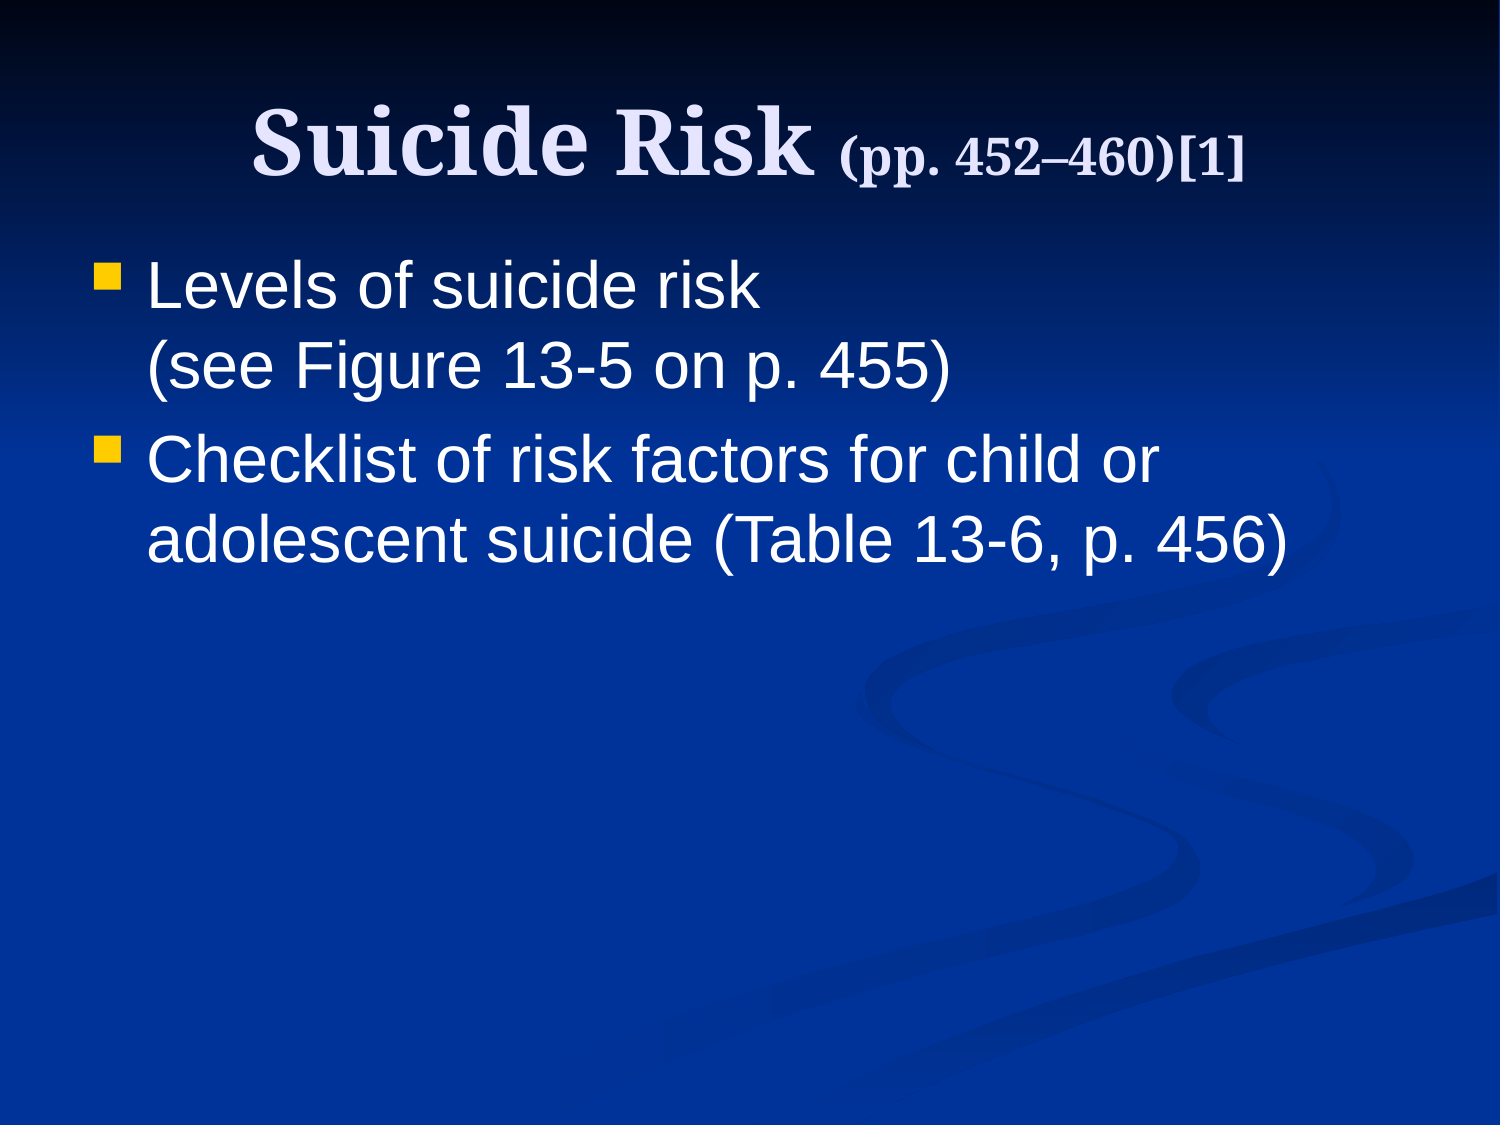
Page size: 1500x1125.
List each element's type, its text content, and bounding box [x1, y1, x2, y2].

list Levels of suicide risk (see Figure 13-5 on p. 455) Checklist of risk factors for child or adolescent suicide (Table 13-6, p. 456) [75, 234, 1425, 978]
title Suicide Risk (pp. 452–460)[1] [75, 45, 1425, 233]
